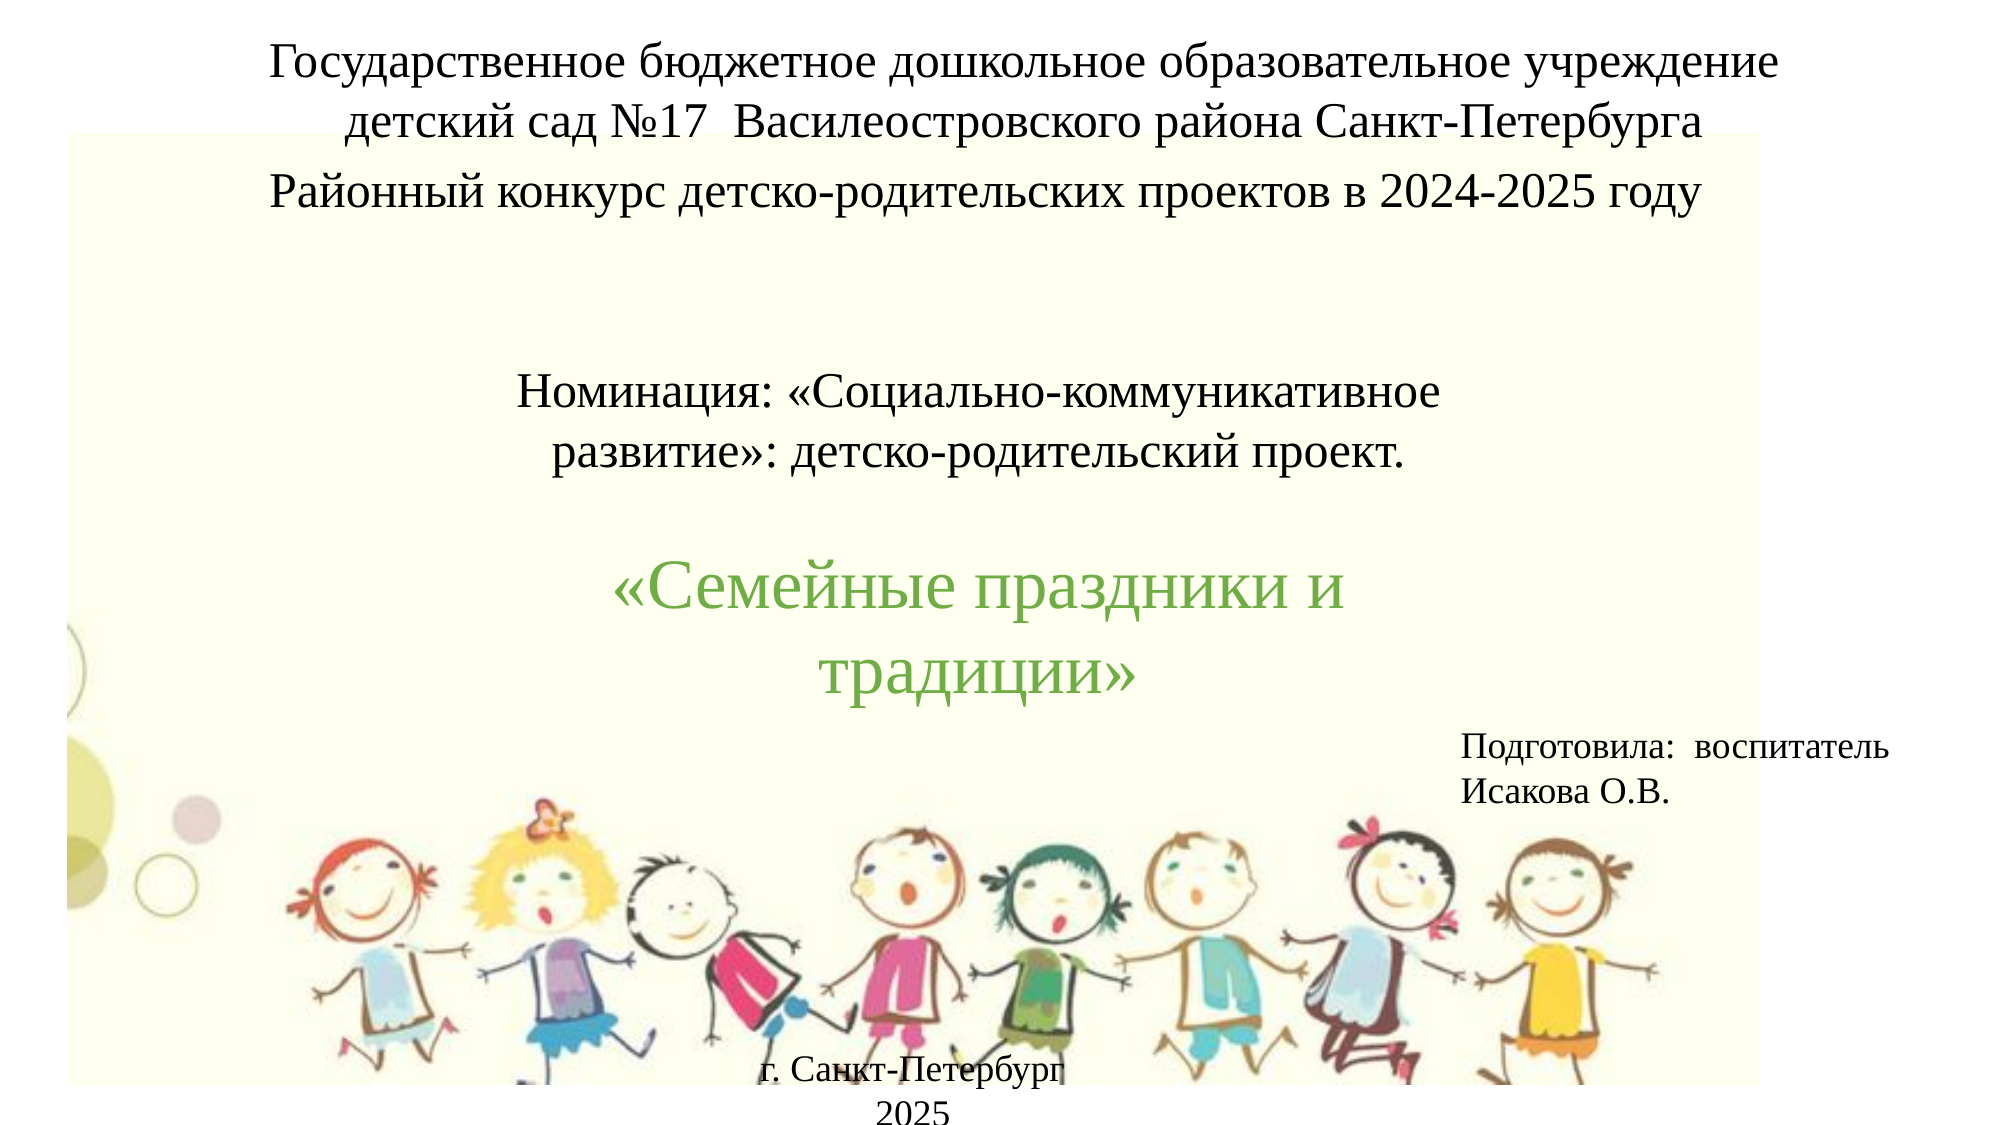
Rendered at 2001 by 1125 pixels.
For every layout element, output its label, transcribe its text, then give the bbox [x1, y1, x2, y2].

picture [67, 133, 1759, 1085]
text_box г. Санкт-Петербург 2025 [641, 1085, 1185, 1125]
text_box Подготовила: воспитатель Исакова О.В. [1759, 713, 2000, 818]
text_box Государственное бюджетное дошкольное образовательное учреждение детский сад №17 Василеостровского района Санкт-Петербурга [178, 20, 1870, 156]
